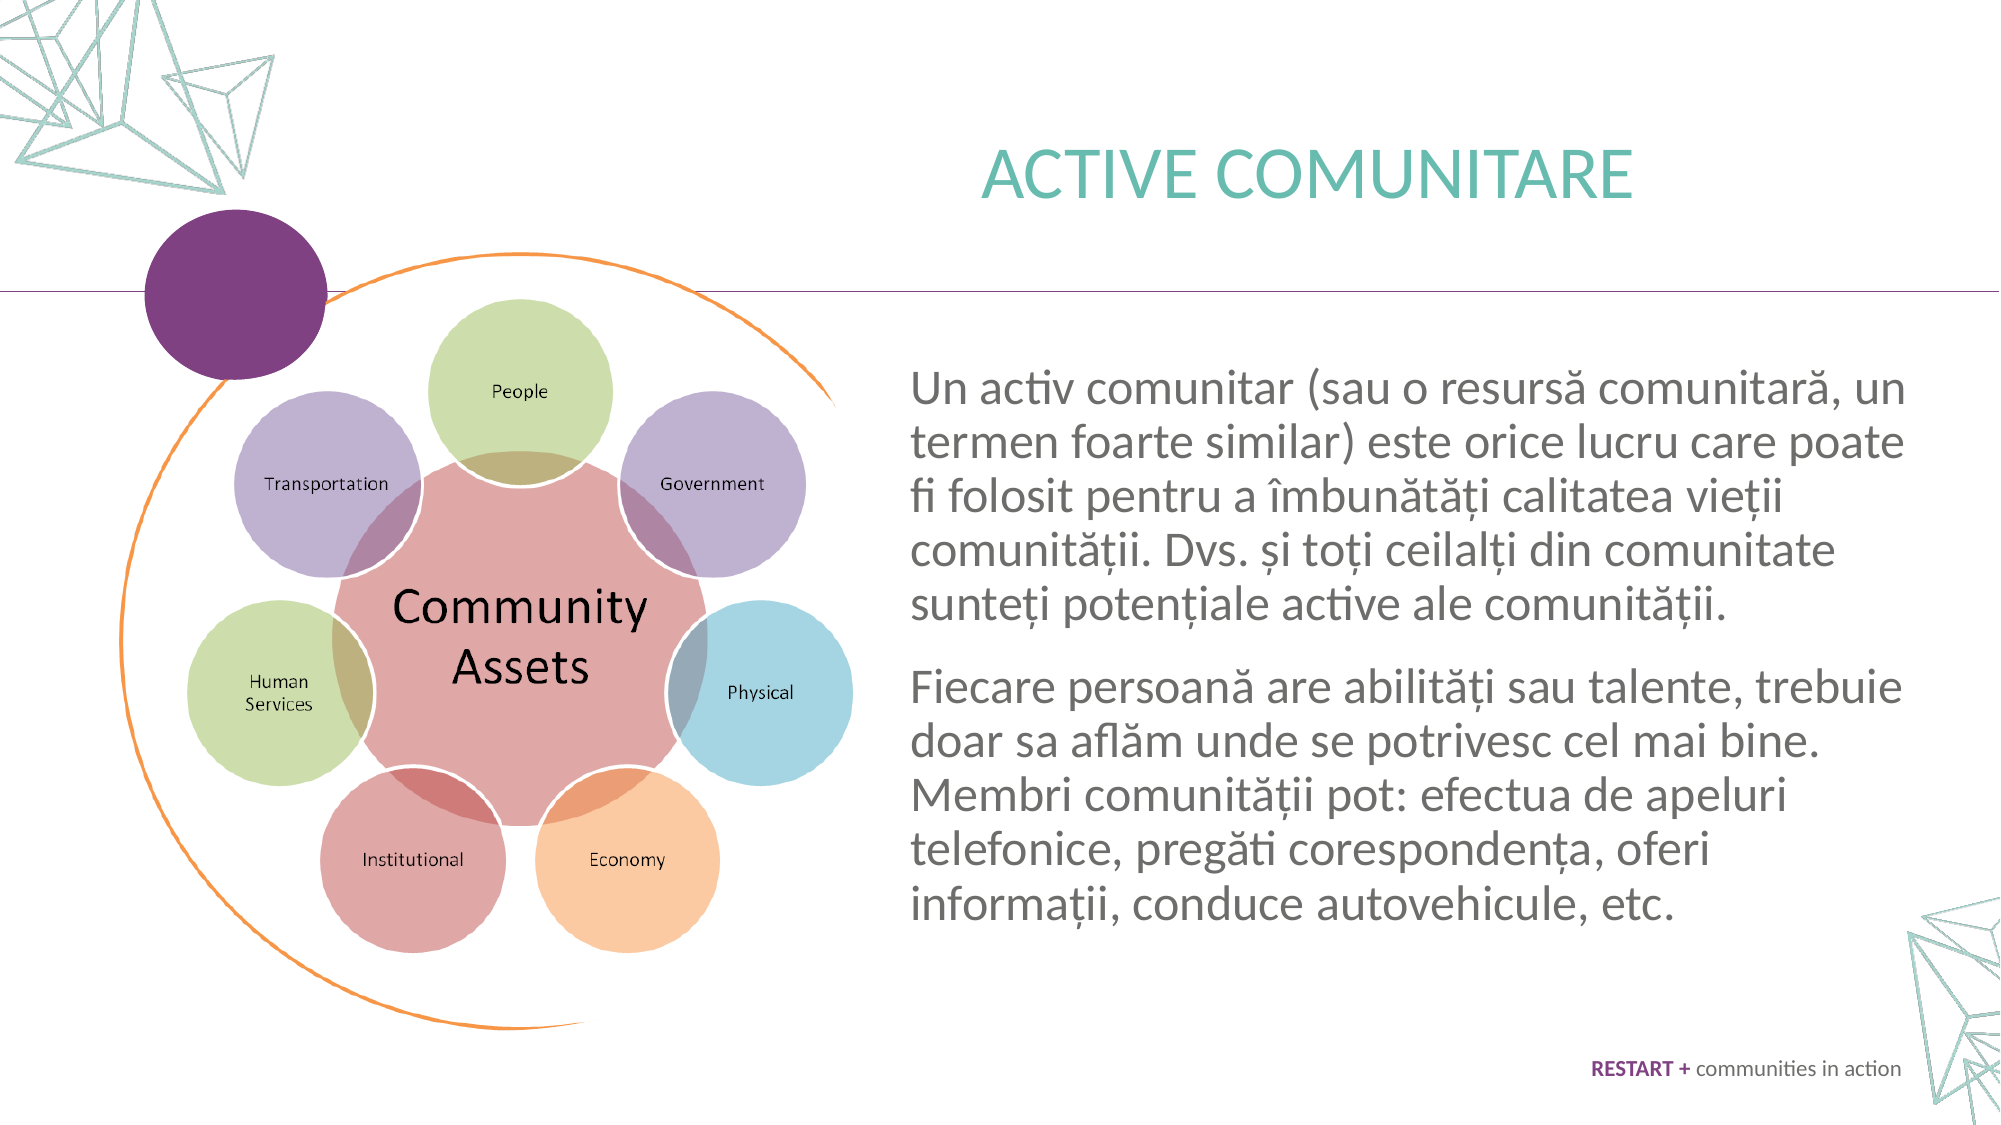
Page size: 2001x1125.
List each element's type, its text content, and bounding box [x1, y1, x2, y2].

picture [99, 230, 896, 1031]
picture [1907, 872, 2001, 1125]
list Un activ comunitar (sau o resursă comunitară, un termen foarte similar) este orice lucru care poate fi folosit pentru a îmbunătăți calitatea vieții comunității. Dvs. și toți ceilalți din comunitate sunteți potențiale active ale comunității. Fiecare persoană are abilități sau talente, trebuie doar sa aflăm unde se potrivesc cel mai bine. Membri comunității pot: efectua de apeluri telefonice, pregăti corespondența, oferi informații, conduce autovehicule, etc. [896, 353, 1929, 950]
list ACTIVE COMUNITARE [966, 125, 1882, 267]
picture [0, 0, 296, 194]
